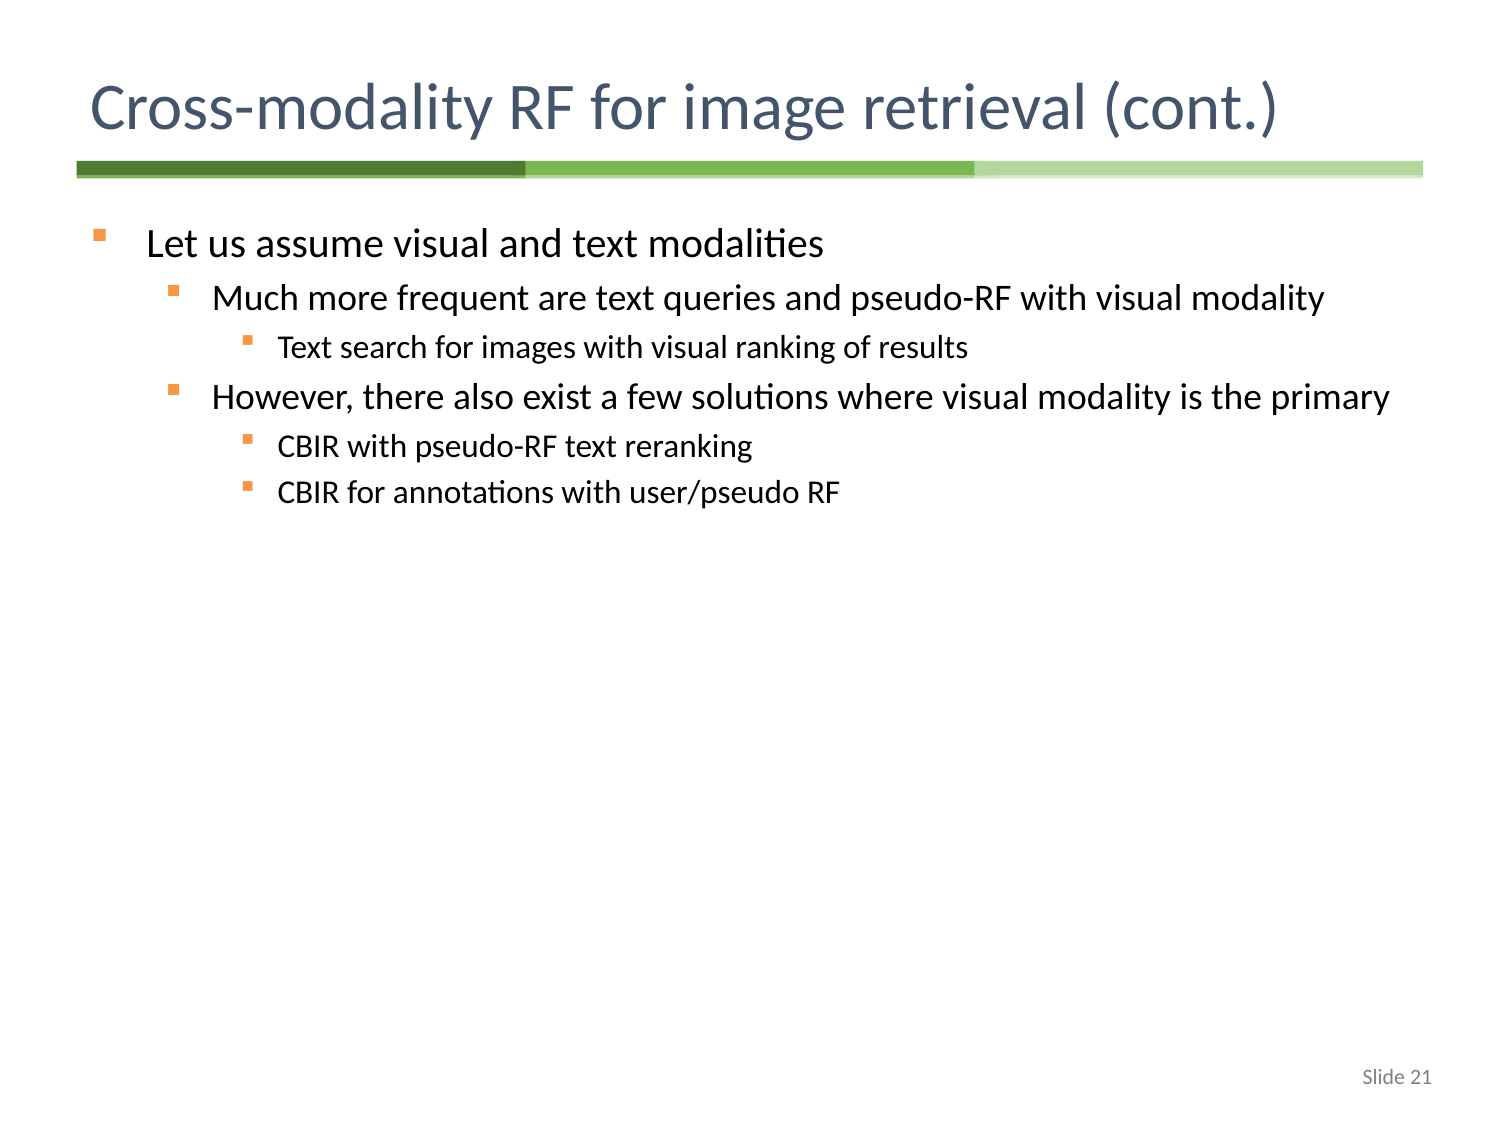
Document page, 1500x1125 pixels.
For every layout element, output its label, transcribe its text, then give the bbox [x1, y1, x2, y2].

title Cross-modality RF for image retrieval (cont.) [75, 45, 1425, 161]
list Let us assume visual and text modalities Much more frequent are text queries and pseudo-RF with visual modality Text search for images with visual ranking of results However, there also exist a few solutions where visual modality is the primary CBIR with pseudo-RF text reranking CBIR for annotations with user/pseudo RF [75, 208, 1425, 1012]
